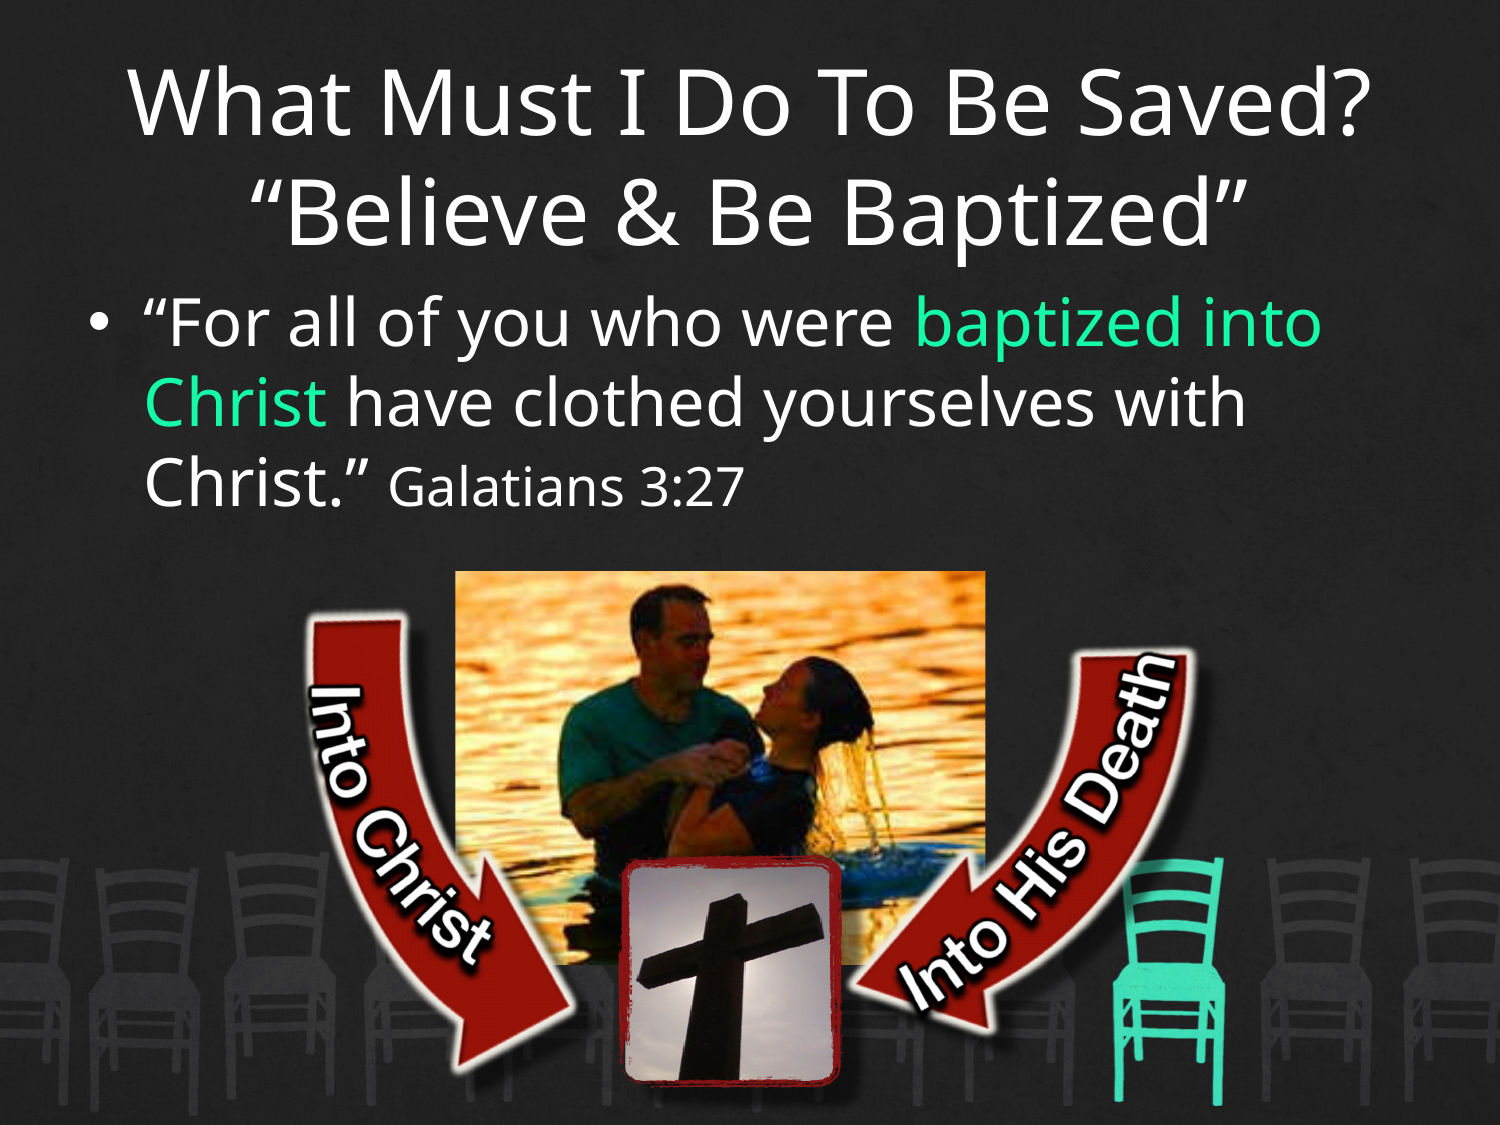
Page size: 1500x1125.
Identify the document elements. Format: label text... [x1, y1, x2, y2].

picture [0, 0, 1500, 1125]
title What Must I Do To Be Saved? “Believe & Be Baptized” [74, 44, 1426, 263]
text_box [236, 555, 1226, 1089]
list “For all of you who were baptized into Christ have clothed yourselves with Christ.” Galatians 3:27 [72, 272, 1423, 513]
